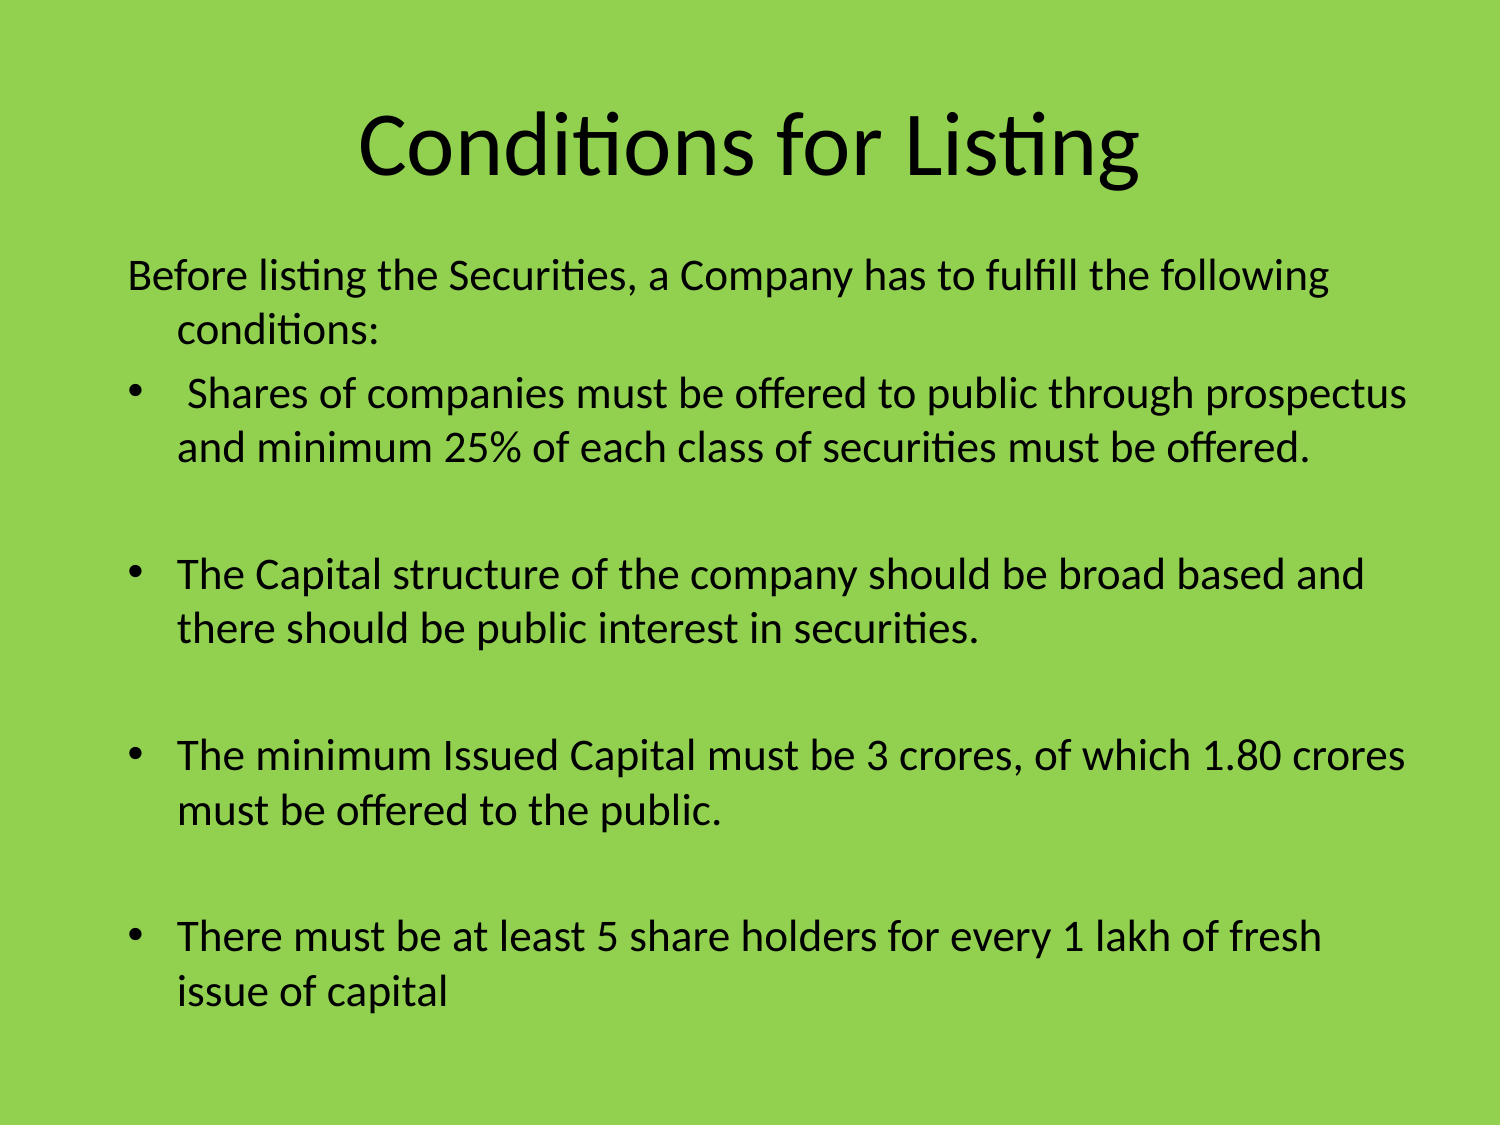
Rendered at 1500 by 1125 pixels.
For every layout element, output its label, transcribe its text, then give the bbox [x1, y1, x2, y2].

title Conditions for Listing [75, 45, 1425, 233]
list Before listing the Securities, a Company has to fulfill the following conditions: Shares of companies must be offered to public through prospectus and minimum 25% of each class of securities must be offered. The Capital structure of the company should be broad based and there should be public interest in securities. The minimum Issued Capital must be 3 crores, of which 1.80 crores must be offered to the public. There must be at least 5 share holders for every 1 lakh of fresh issue of capital [112, 237, 1425, 1050]
